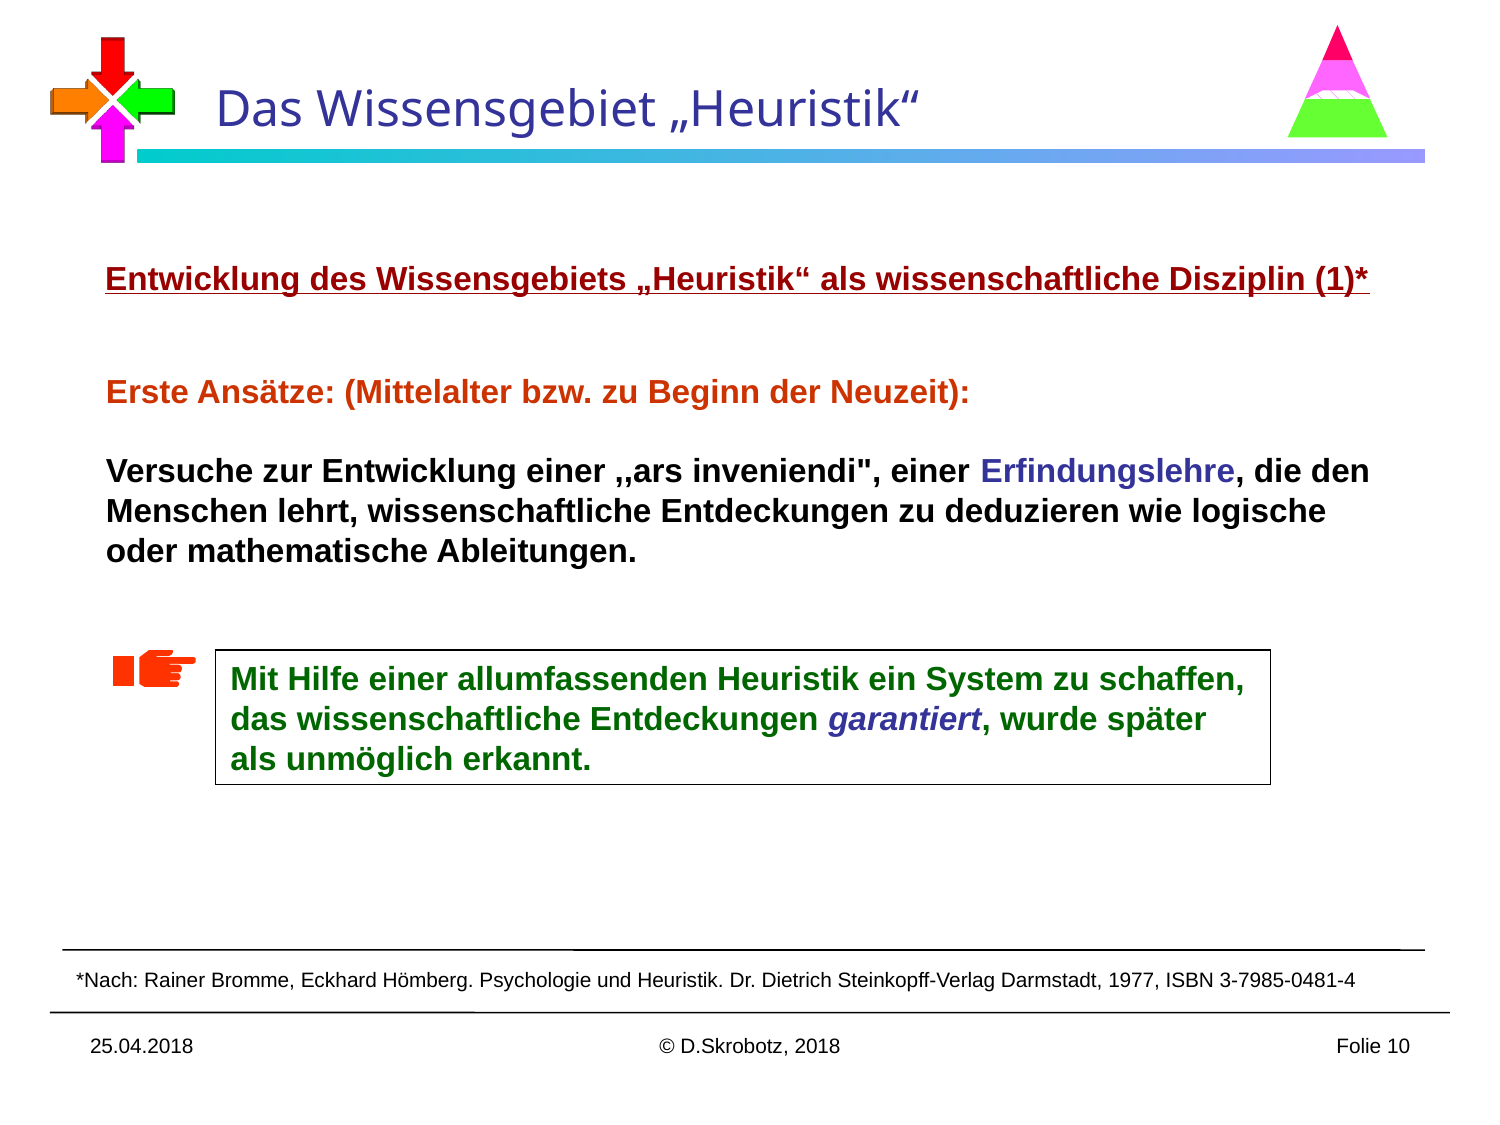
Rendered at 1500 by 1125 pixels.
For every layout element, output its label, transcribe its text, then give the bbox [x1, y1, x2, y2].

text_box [1287, 24, 1388, 138]
picture [50, 37, 175, 163]
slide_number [75, 1025, 425, 1104]
text_box Erste Ansätze: (Mittelalter bzw. zu Beginn der Neuzeit): Versuche zur Entwicklung einer ,,ars inveniendi", einer Erfindungslehre, die den Menschen lehrt, wissenschaftliche Entdeckungen zu deduzieren wie logische oder mathematische Ableitungen. [91, 362, 1395, 577]
picture [112, 649, 196, 687]
text_box *Nach: Rainer Bromme, Eckhard Hömberg. Psychologie und Heuristik. Dr. Dietrich Steinkopff-Verlag Darmstadt, 1977, ISBN 3-7985-0481-4 [61, 959, 1371, 1000]
text_box Mit Hilfe einer allumfassenden Heuristik ein System zu schaffen, das wissenschaftliche Entdeckungen garantiert, wurde später als unmöglich erkannt. [215, 649, 1271, 785]
slide_number Folie 10 [1074, 1025, 1425, 1104]
text_box Das Wissensgebiet „Heuristik“ [200, 42, 1164, 170]
text_box Entwicklung des Wissensgebiets „Heuristik“ als wissenschaftliche Disziplin (1)* [90, 249, 1385, 305]
footer © D.Skrobotz, 2018 [512, 1025, 988, 1104]
